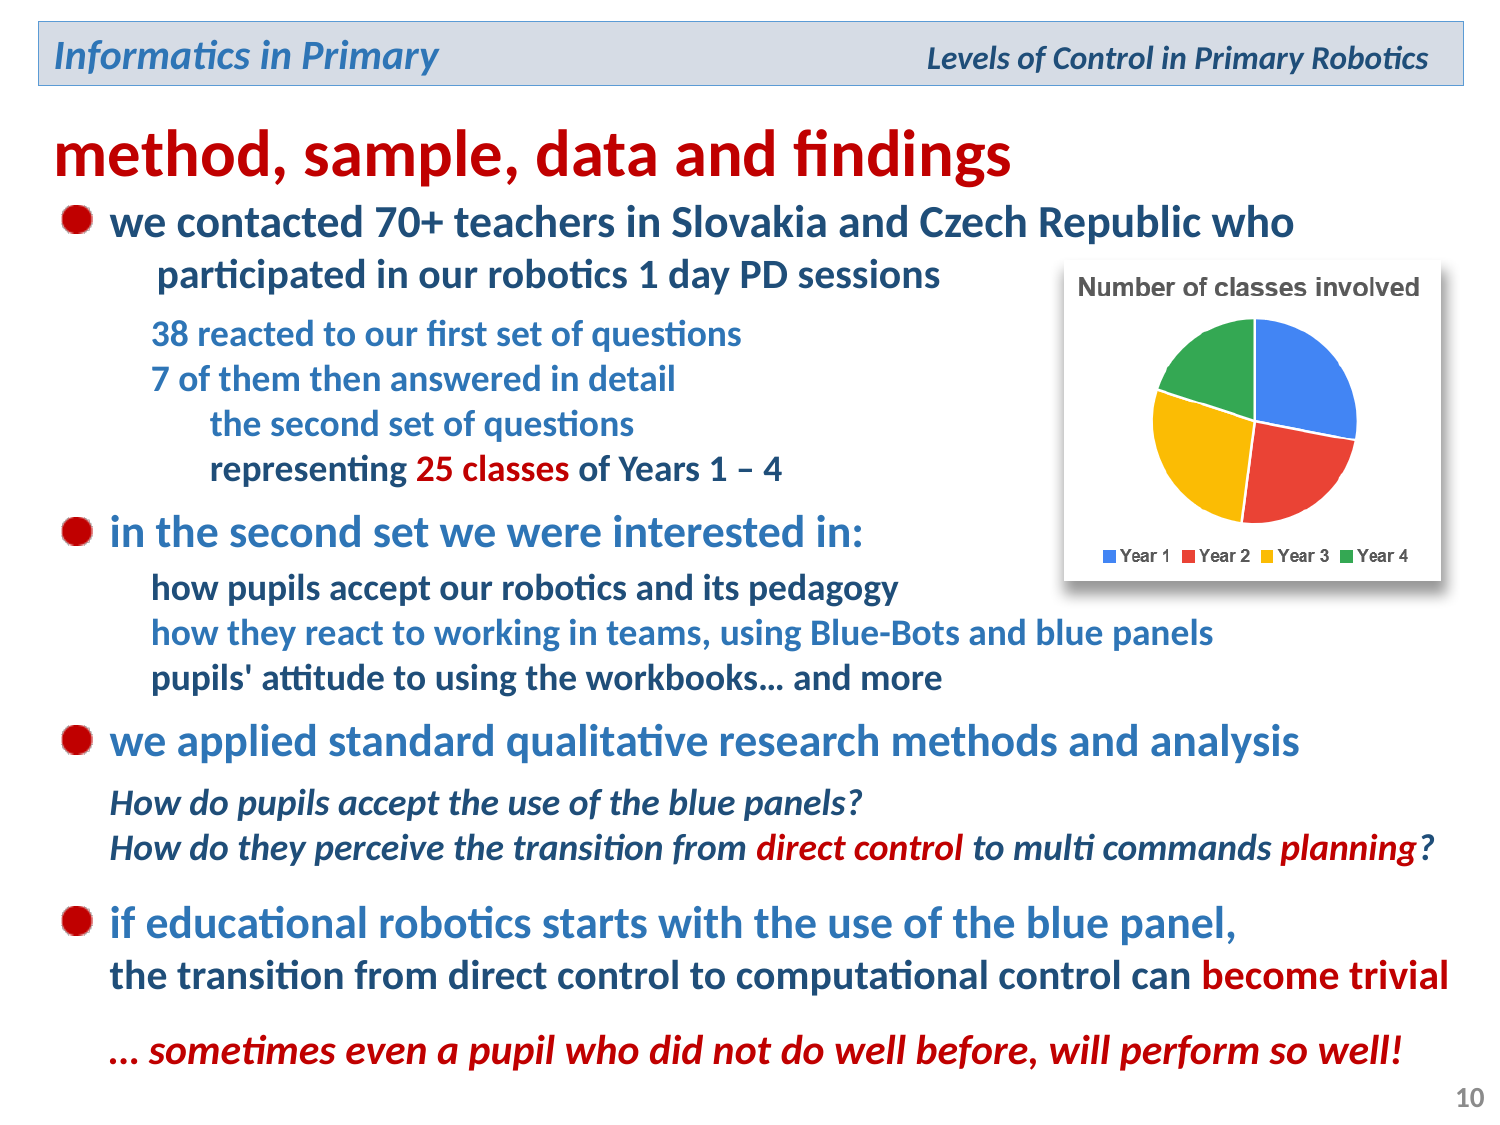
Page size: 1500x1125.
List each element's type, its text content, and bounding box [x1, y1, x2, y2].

picture [1064, 260, 1441, 581]
picture [61, 517, 93, 546]
text_box we contacted 70+ teachers in Slovakia and Czech Republic who participated in our robotics 1 day PD sessions 38 reacted to our first set of questions 7 of them then answered in detail the second set of questions representing 25 classes of Years 1 – 4 in the second set we were interested in: how pupils accept our robotics and its pedagogy how they react to working in teams, using Blue-Bots and blue panels pupils' attitude to using the workbooks… and more we applied standard qualitative research methods and analysis How do pupils accept the use of the blue panels? How do they perceive the transition from direct control to multi commands planning? if educational robotics starts with the use of the blue panel, the transition from direct control to computational control can become trivial … sometimes even a pupil who did not do well before, will perform so well! [103, 184, 1500, 1081]
text_box Informatics in Primary Levels of Control in Primary Robotics [38, 21, 1464, 86]
picture [61, 906, 93, 936]
picture [61, 725, 93, 755]
picture [61, 205, 93, 234]
text_box method, sample, data and findings [38, 102, 1464, 197]
slide_number 10 [1237, 1074, 1500, 1116]
